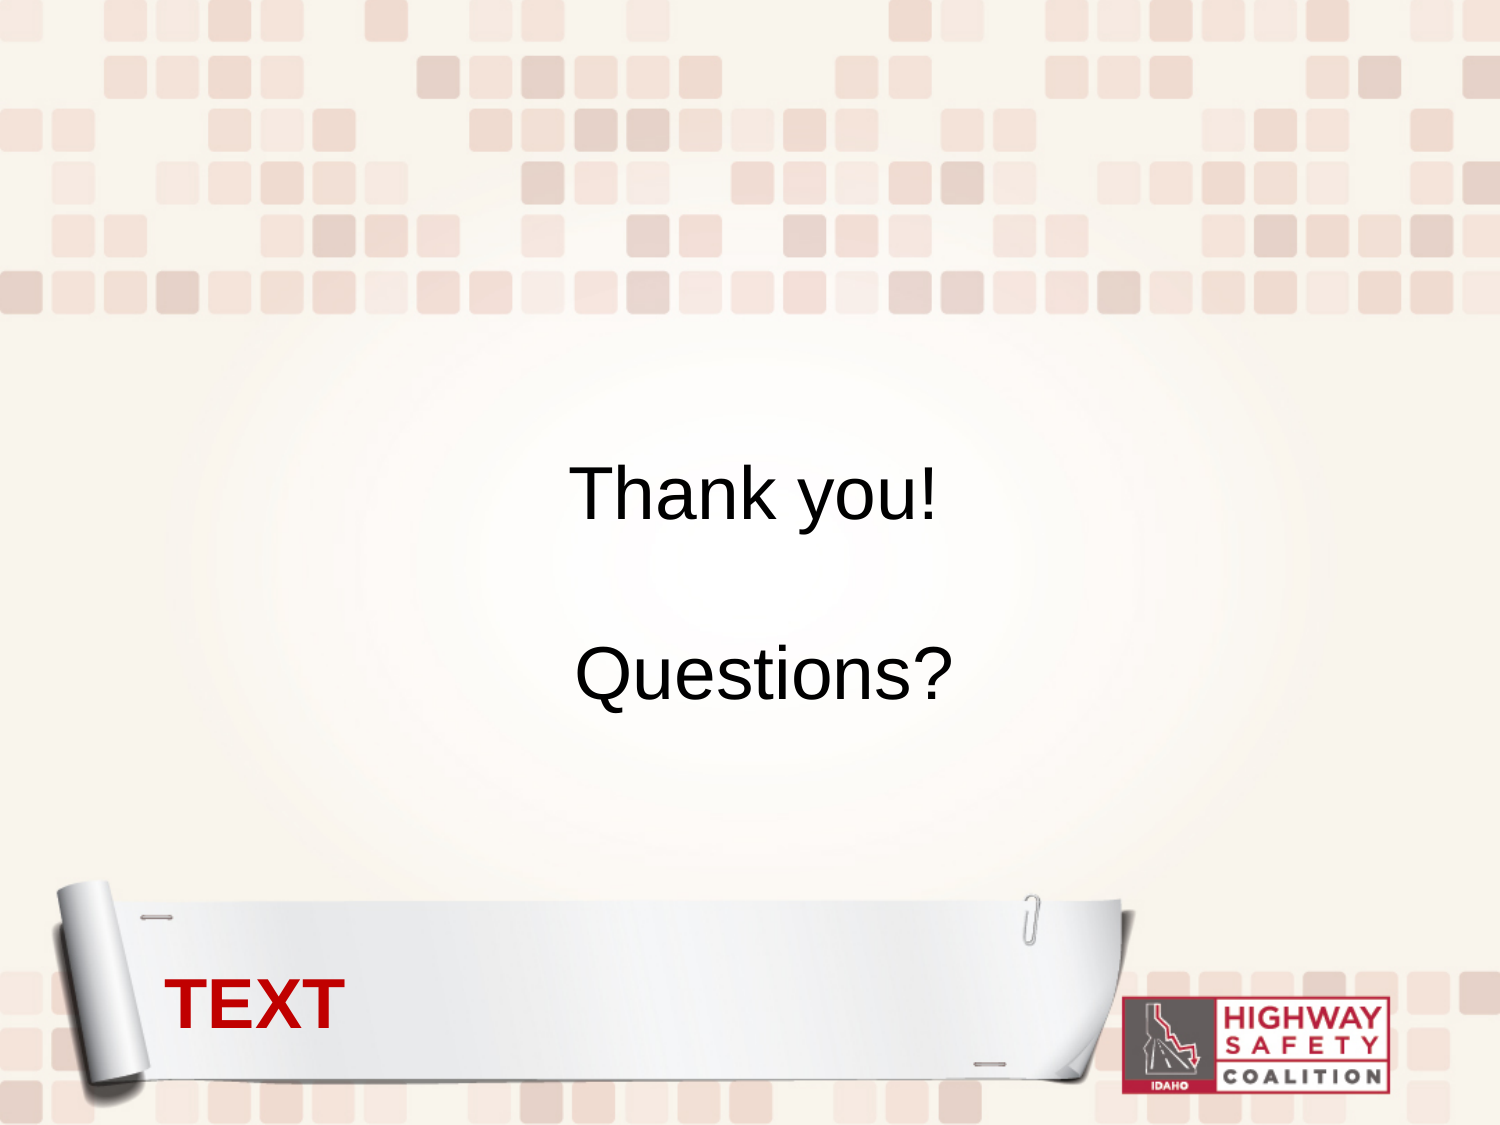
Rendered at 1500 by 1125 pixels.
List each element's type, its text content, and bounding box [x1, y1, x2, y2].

text_box TEXT [149, 949, 1113, 1050]
text_box Thank you! Questions? [314, 437, 1215, 723]
picture [0, 0, 1500, 1125]
